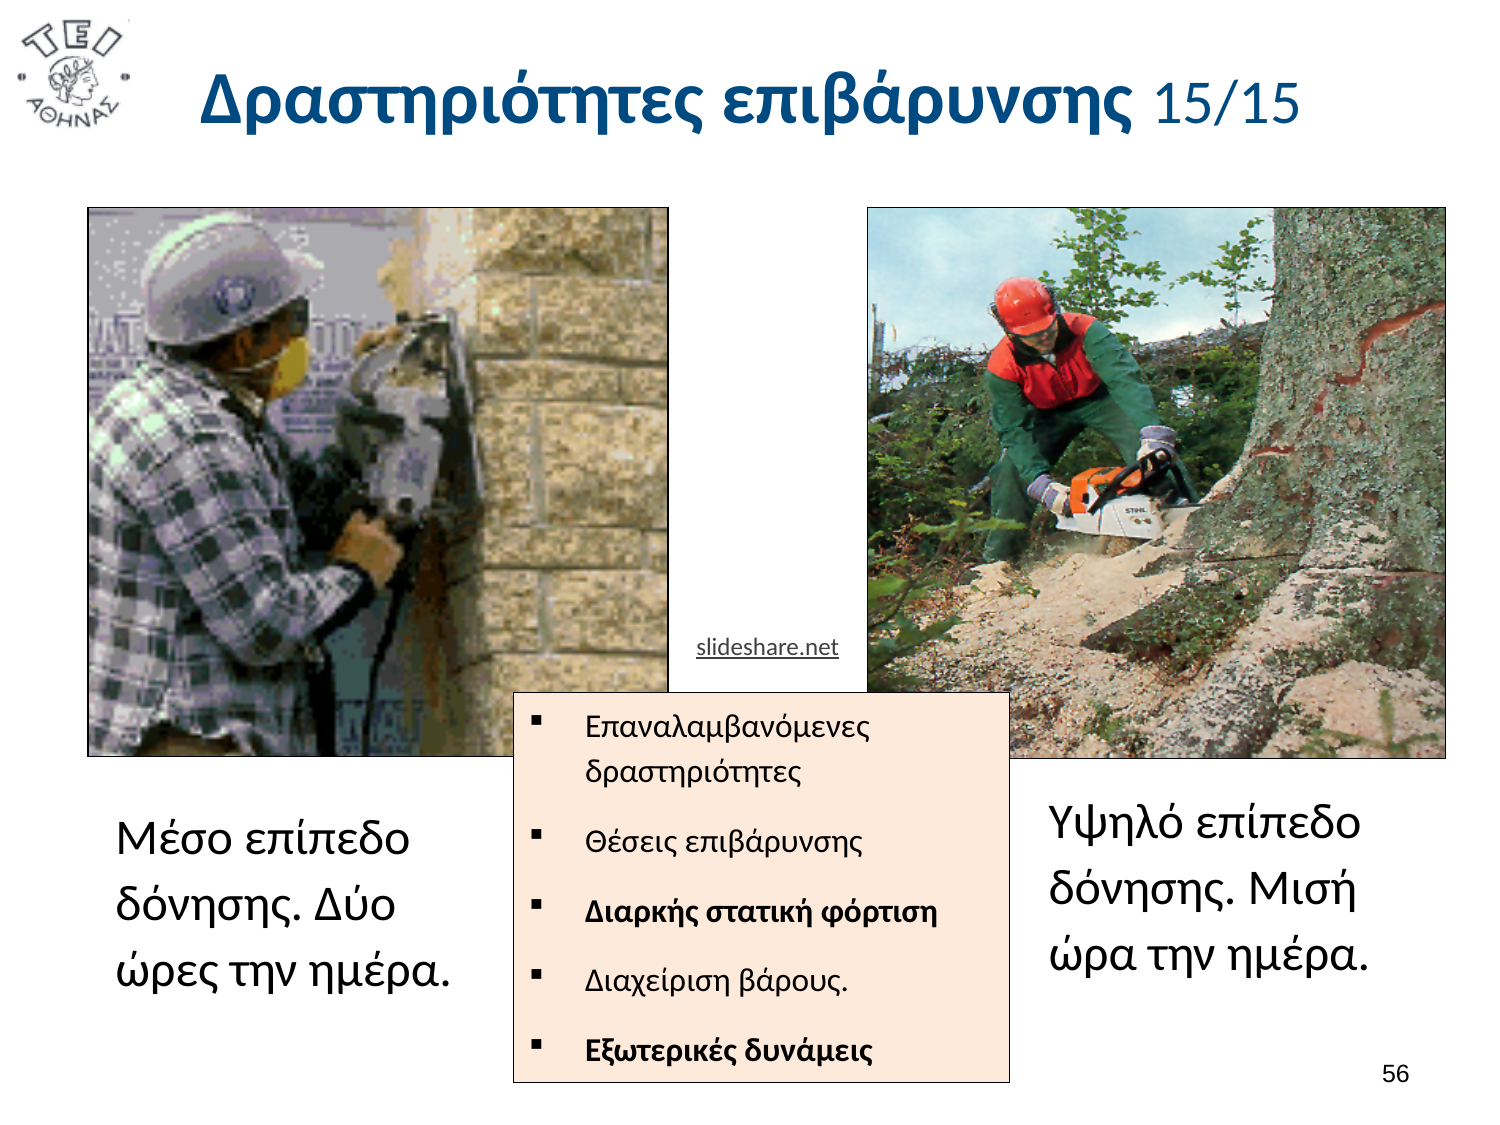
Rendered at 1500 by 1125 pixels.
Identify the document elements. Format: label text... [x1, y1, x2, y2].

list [88, 207, 668, 757]
text_box Υψηλό επίπεδο δόνησης. Μισή ώρα την ημέρα. [1033, 775, 1424, 1000]
picture [17, 19, 76, 133]
picture [867, 207, 1445, 758]
title Δραστηριότητες επιβάρυνσης 15/15 [76, 19, 1427, 169]
slide_number 55 [1074, 1042, 1425, 1103]
text_box Επαναλαμβανόμενες δραστηριότητες Θέσεις επιβάρυνσης Διαρκής στατική φόρτιση Διαχείριση βάρους. Εξωτερικές δυνάμεις [513, 692, 1010, 1083]
text_box Μέσο επίπεδο δόνησης. Δύο ώρες την ημέρα. [100, 791, 491, 1024]
text_box slideshare.net [672, 623, 862, 669]
